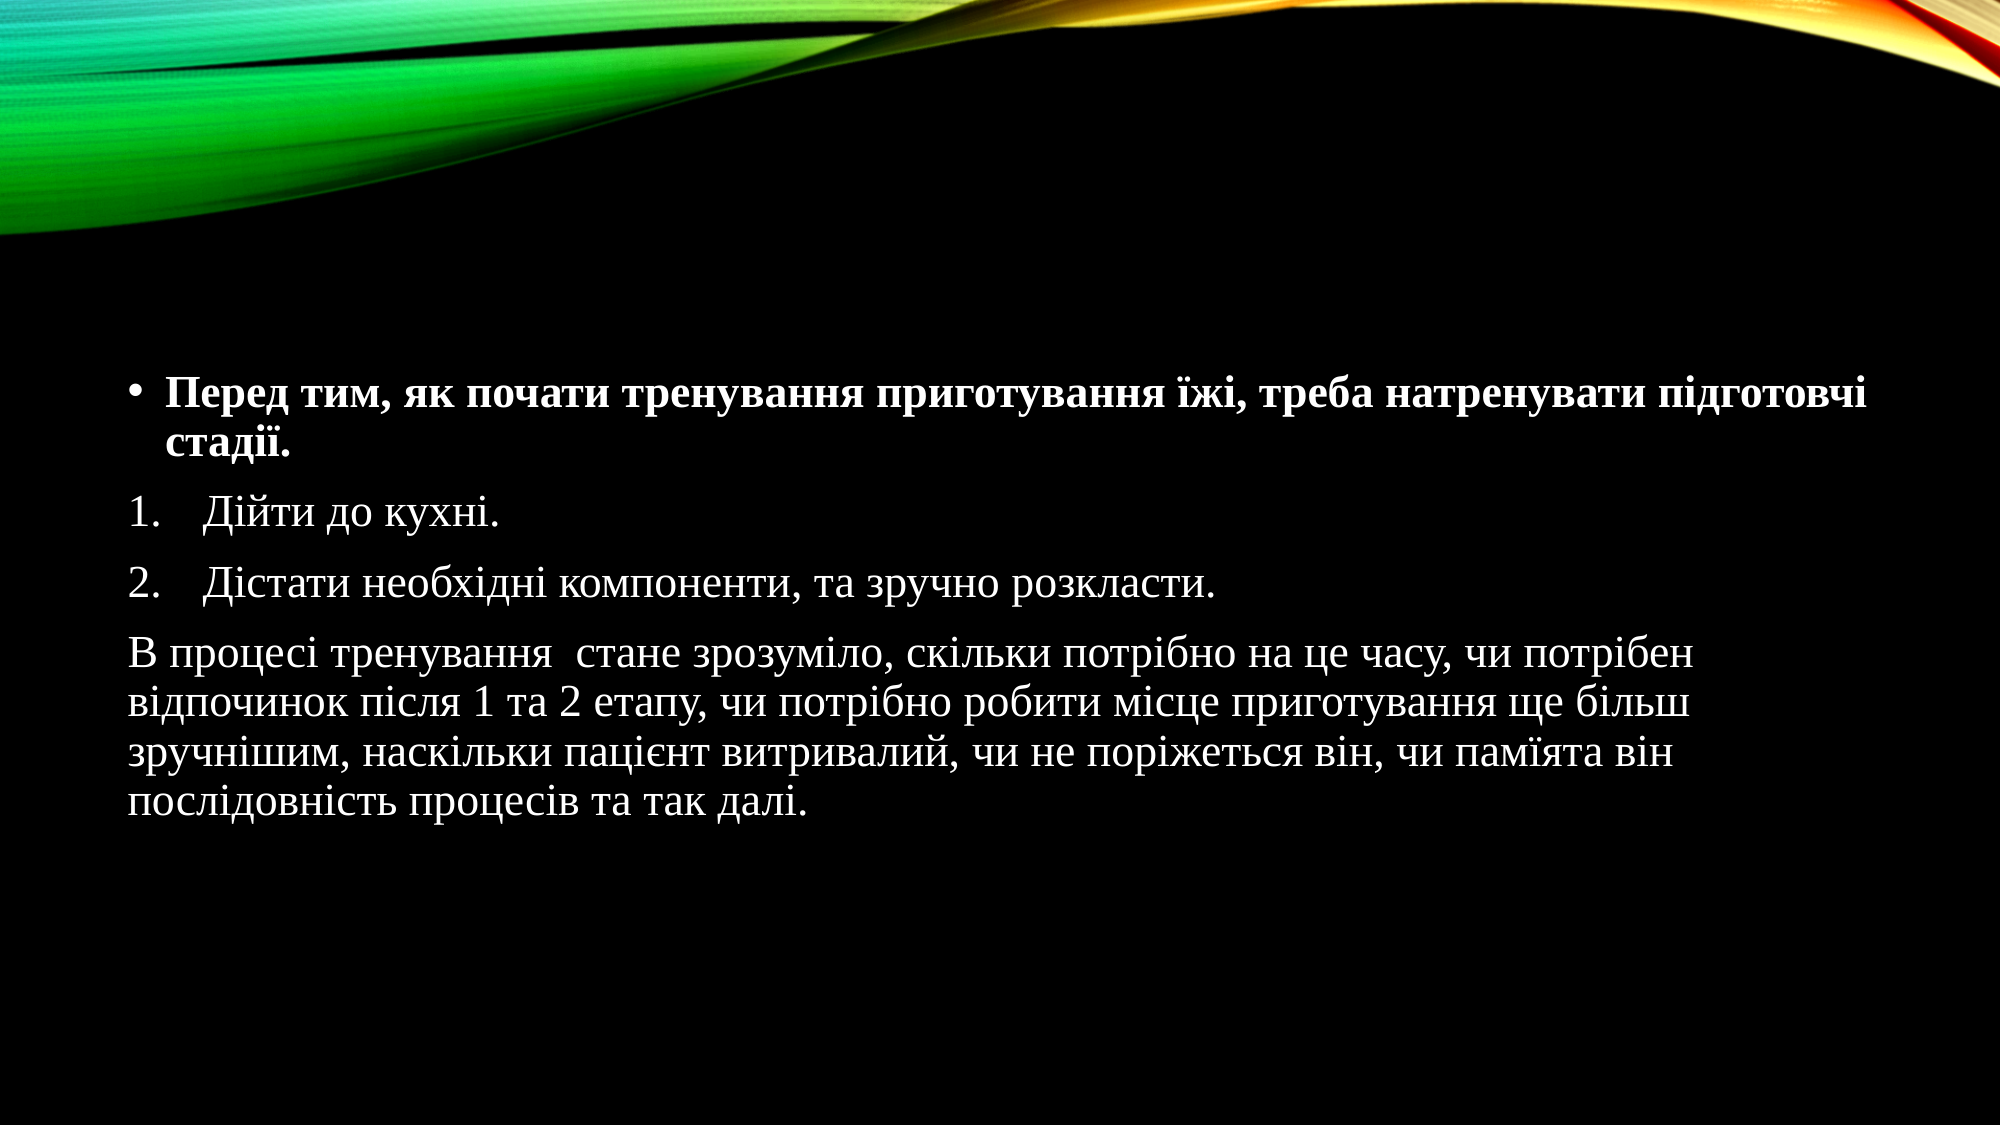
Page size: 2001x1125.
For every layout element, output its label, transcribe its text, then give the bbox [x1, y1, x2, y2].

list Перед тим, як почати тренування приготування їжі, треба натренувати підготовчі стадії. Дійти до кухні. Дістати необхідні компоненти, та зручно розкласти. В процесі тренування стане зрозуміло, скільки потрібно на це часу, чи потрібен відпочинок після 1 та 2 етапу, чи потрібно робити місце приготування ще більш зручнішим, наскільки пацієнт витривалий, чи не поріжеться він, чи памїята він послідовність процесів та так далі. [112, 360, 1888, 1021]
picture [0, 0, 2000, 237]
